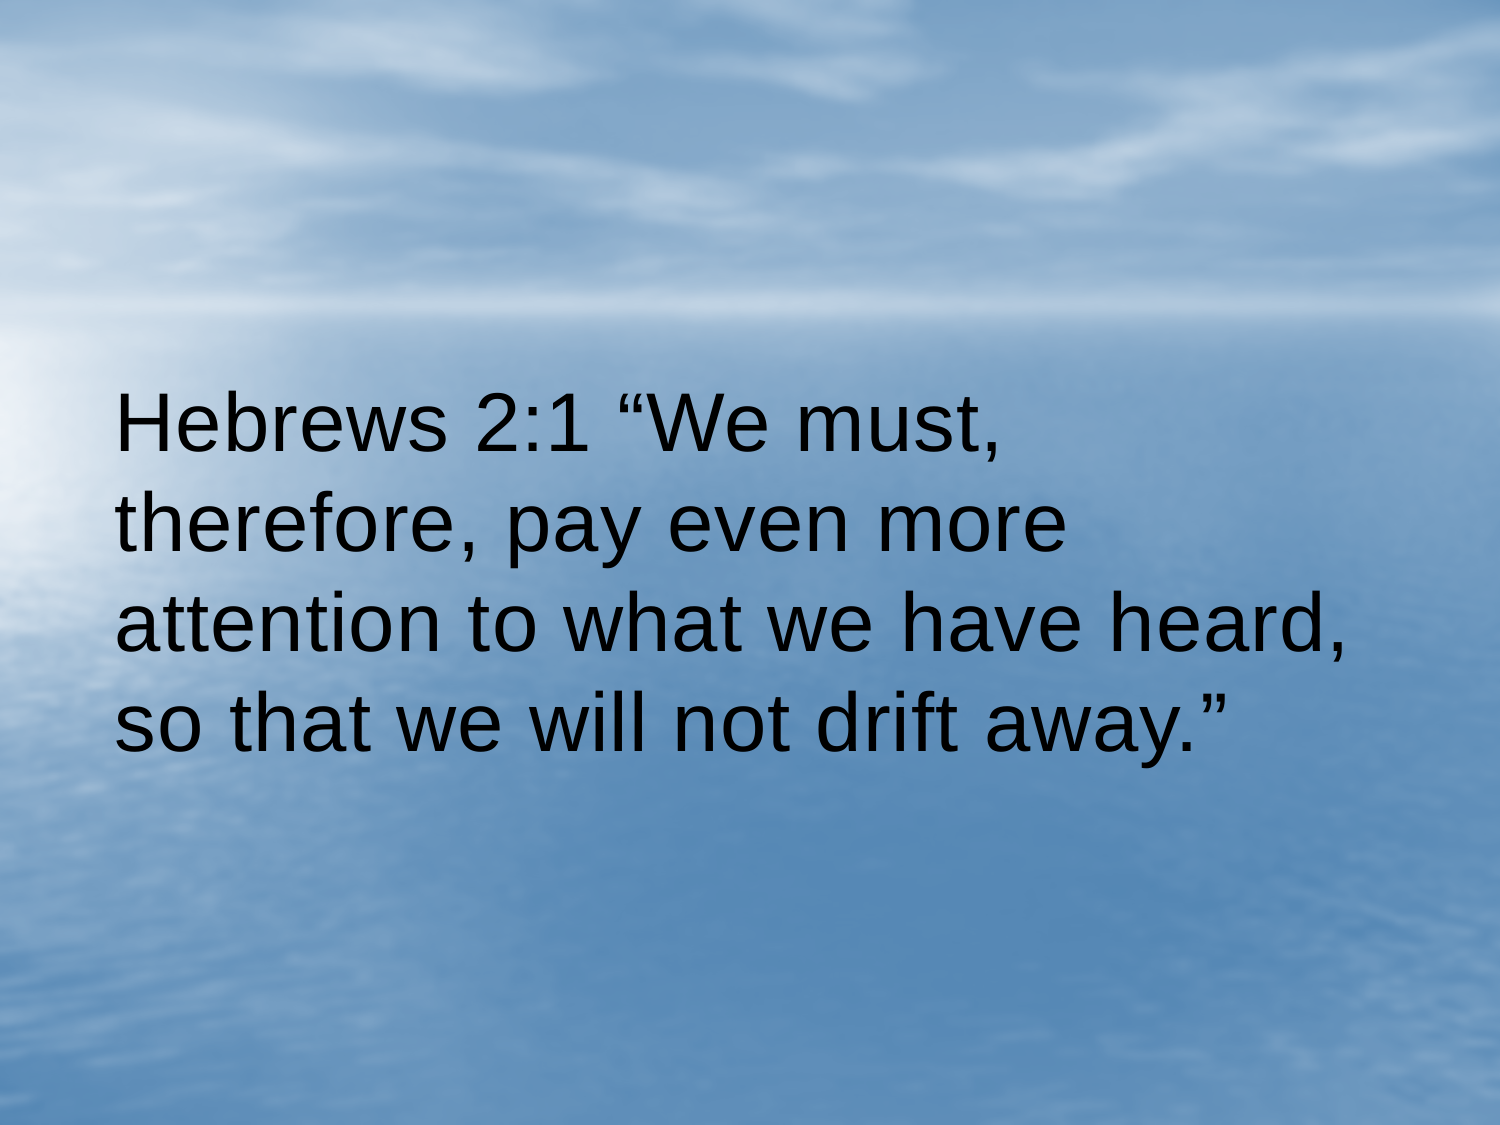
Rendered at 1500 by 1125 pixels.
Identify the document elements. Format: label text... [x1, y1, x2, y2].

title Hebrews 2:1 “We must, therefore, pay even more attention to what we have heard, so that we will not drift away.” [99, 45, 1400, 1076]
